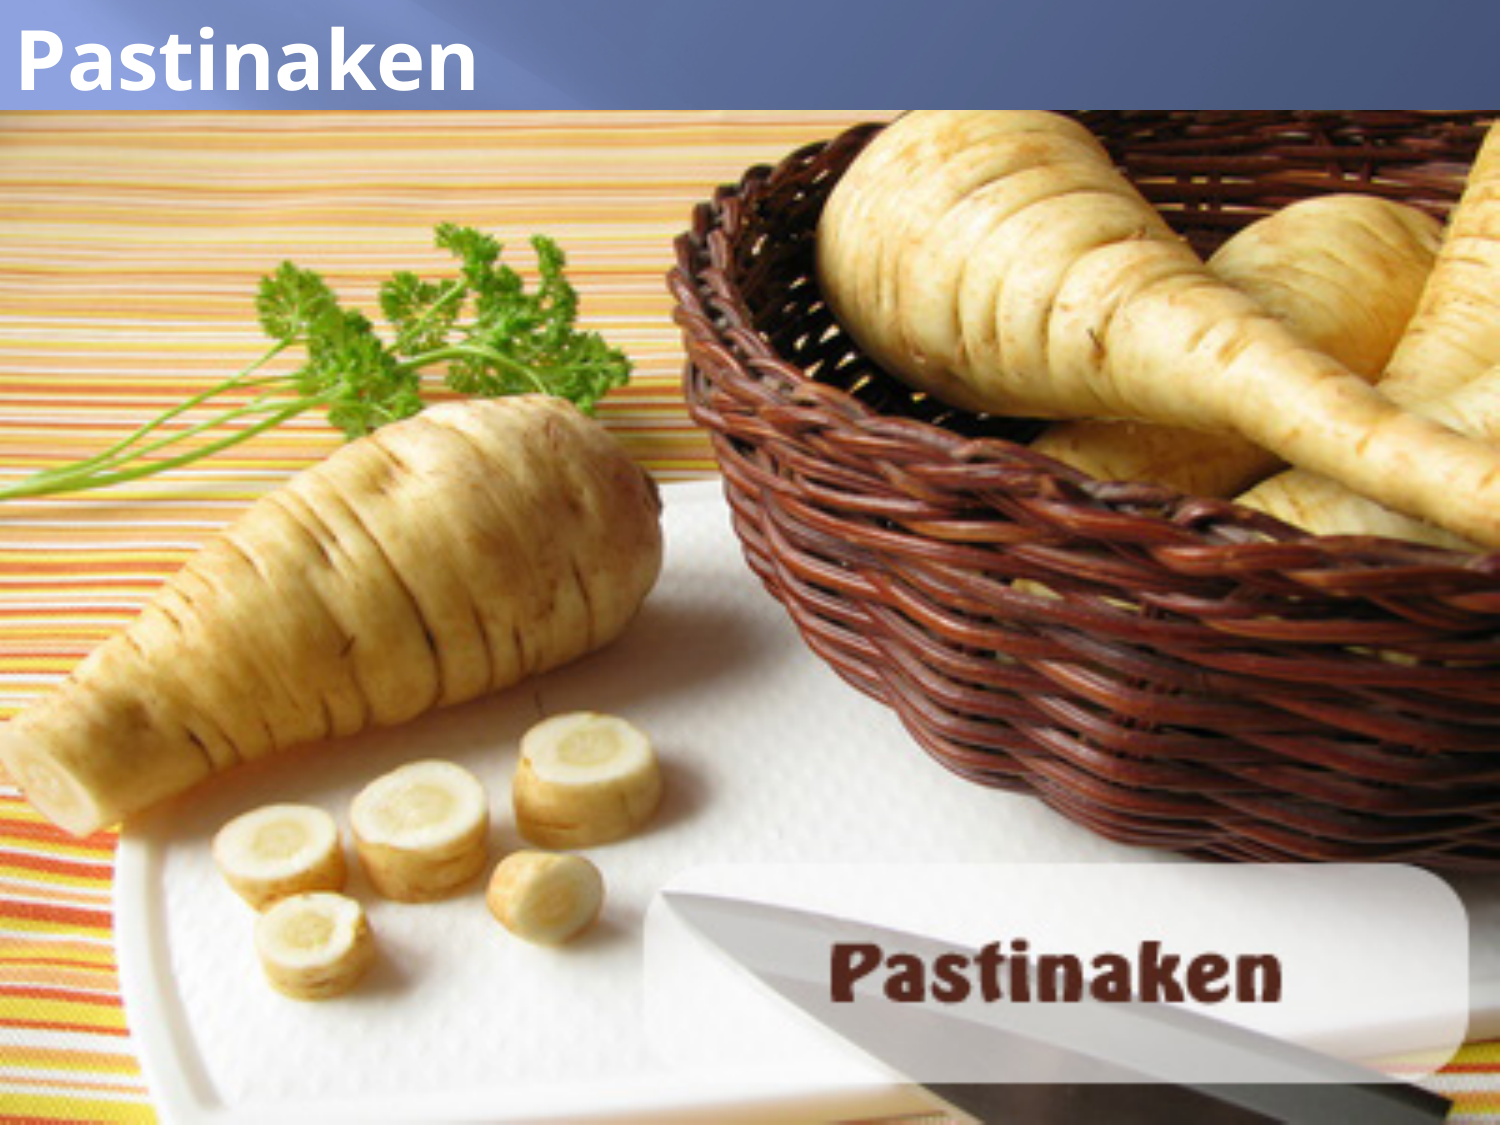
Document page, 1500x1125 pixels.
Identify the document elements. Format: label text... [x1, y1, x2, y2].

text_box Pastinaken [0, 0, 1500, 110]
picture [0, 110, 1500, 1125]
